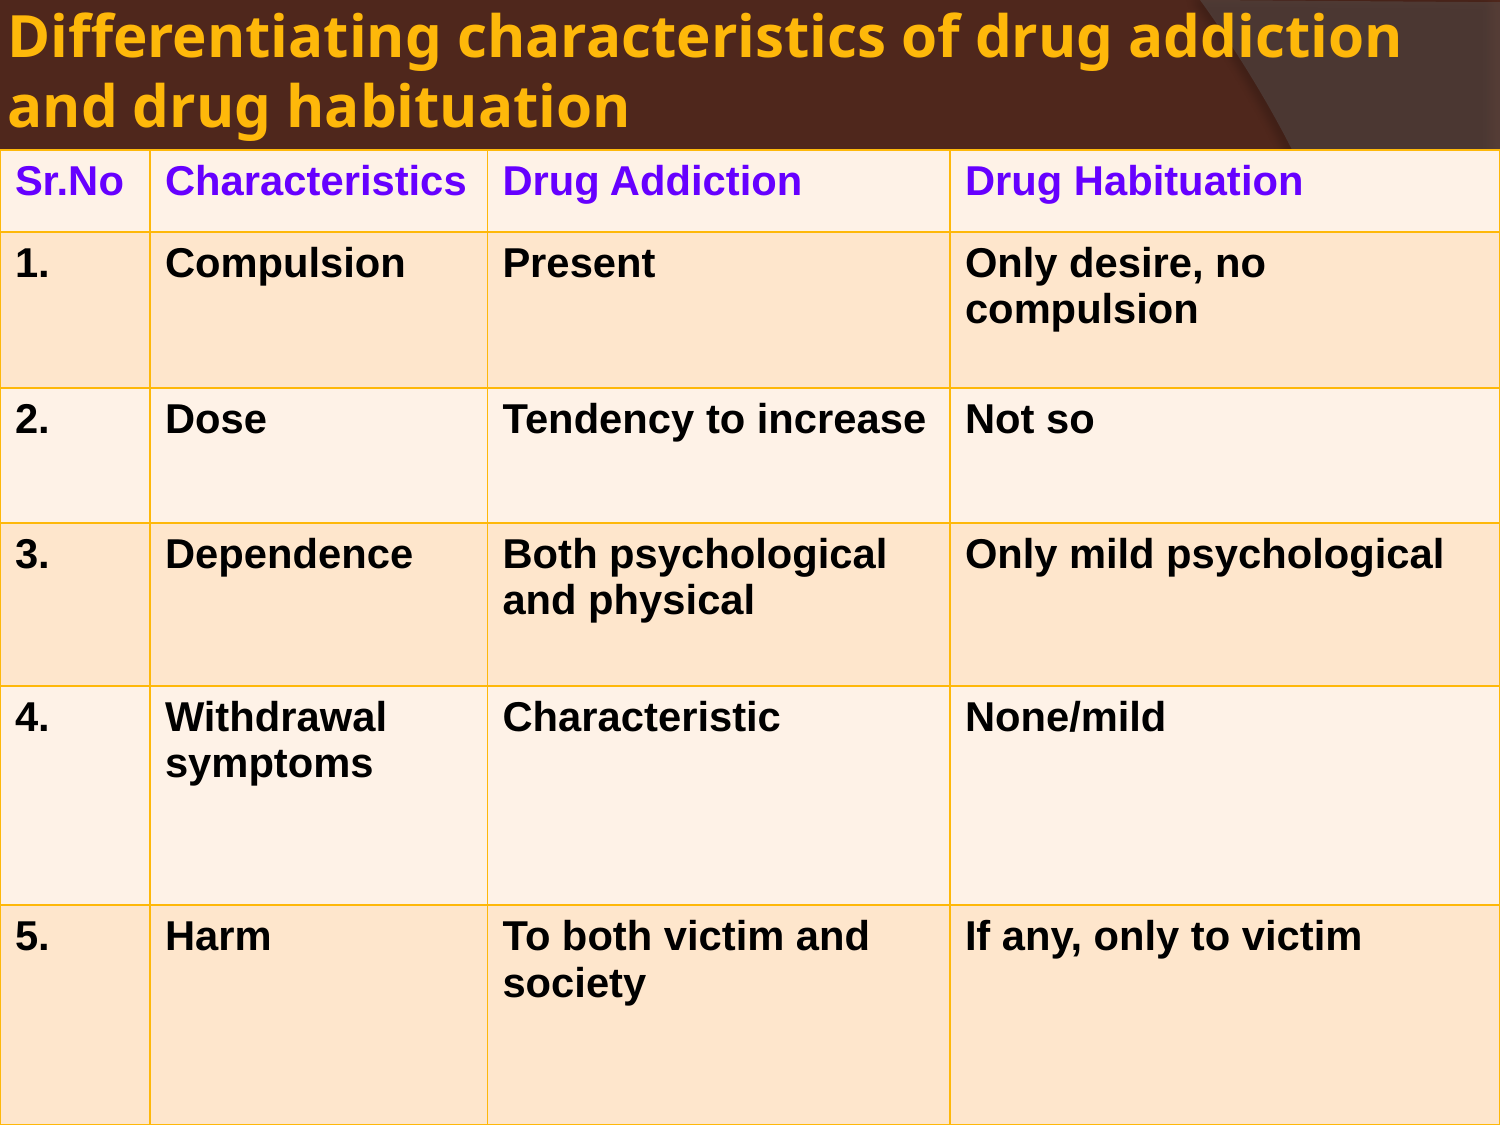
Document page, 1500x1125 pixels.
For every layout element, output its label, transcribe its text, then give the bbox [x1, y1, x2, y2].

table_cell Withdrawal symptoms [151, 687, 487, 904]
table_cell 2. [1, 389, 149, 522]
table_cell 3. [1, 524, 149, 685]
table_header Sr.No [1, 151, 149, 231]
table_cell Tendency to increase [488, 389, 949, 522]
table_header Characteristics [151, 151, 487, 231]
table_header Drug Habituation [951, 151, 1499, 231]
table_cell Harm [151, 906, 487, 1124]
table_cell Not so [951, 389, 1499, 522]
table_cell If any, only to victim [951, 906, 1499, 1124]
table_cell 4. [1, 687, 149, 904]
table_cell 5. [1, 906, 149, 1124]
table_cell 1. [1, 233, 149, 387]
table_cell Dependence [151, 524, 487, 685]
table_cell Present [488, 233, 949, 387]
table_cell To both victim and society [488, 906, 949, 1124]
table_header Drug Addiction [488, 151, 949, 231]
table_cell None/mild [951, 687, 1499, 904]
table_cell Compulsion [151, 233, 487, 387]
table_cell Characteristic [488, 687, 949, 904]
table_cell Only mild psychological [951, 524, 1499, 685]
table_cell Both psychological and physical [488, 524, 949, 685]
title Differentiating characteristics of drug addiction and drug habituation [0, 0, 1500, 138]
table_cell Only desire, no compulsion [951, 233, 1499, 387]
table_cell Dose [151, 389, 487, 522]
